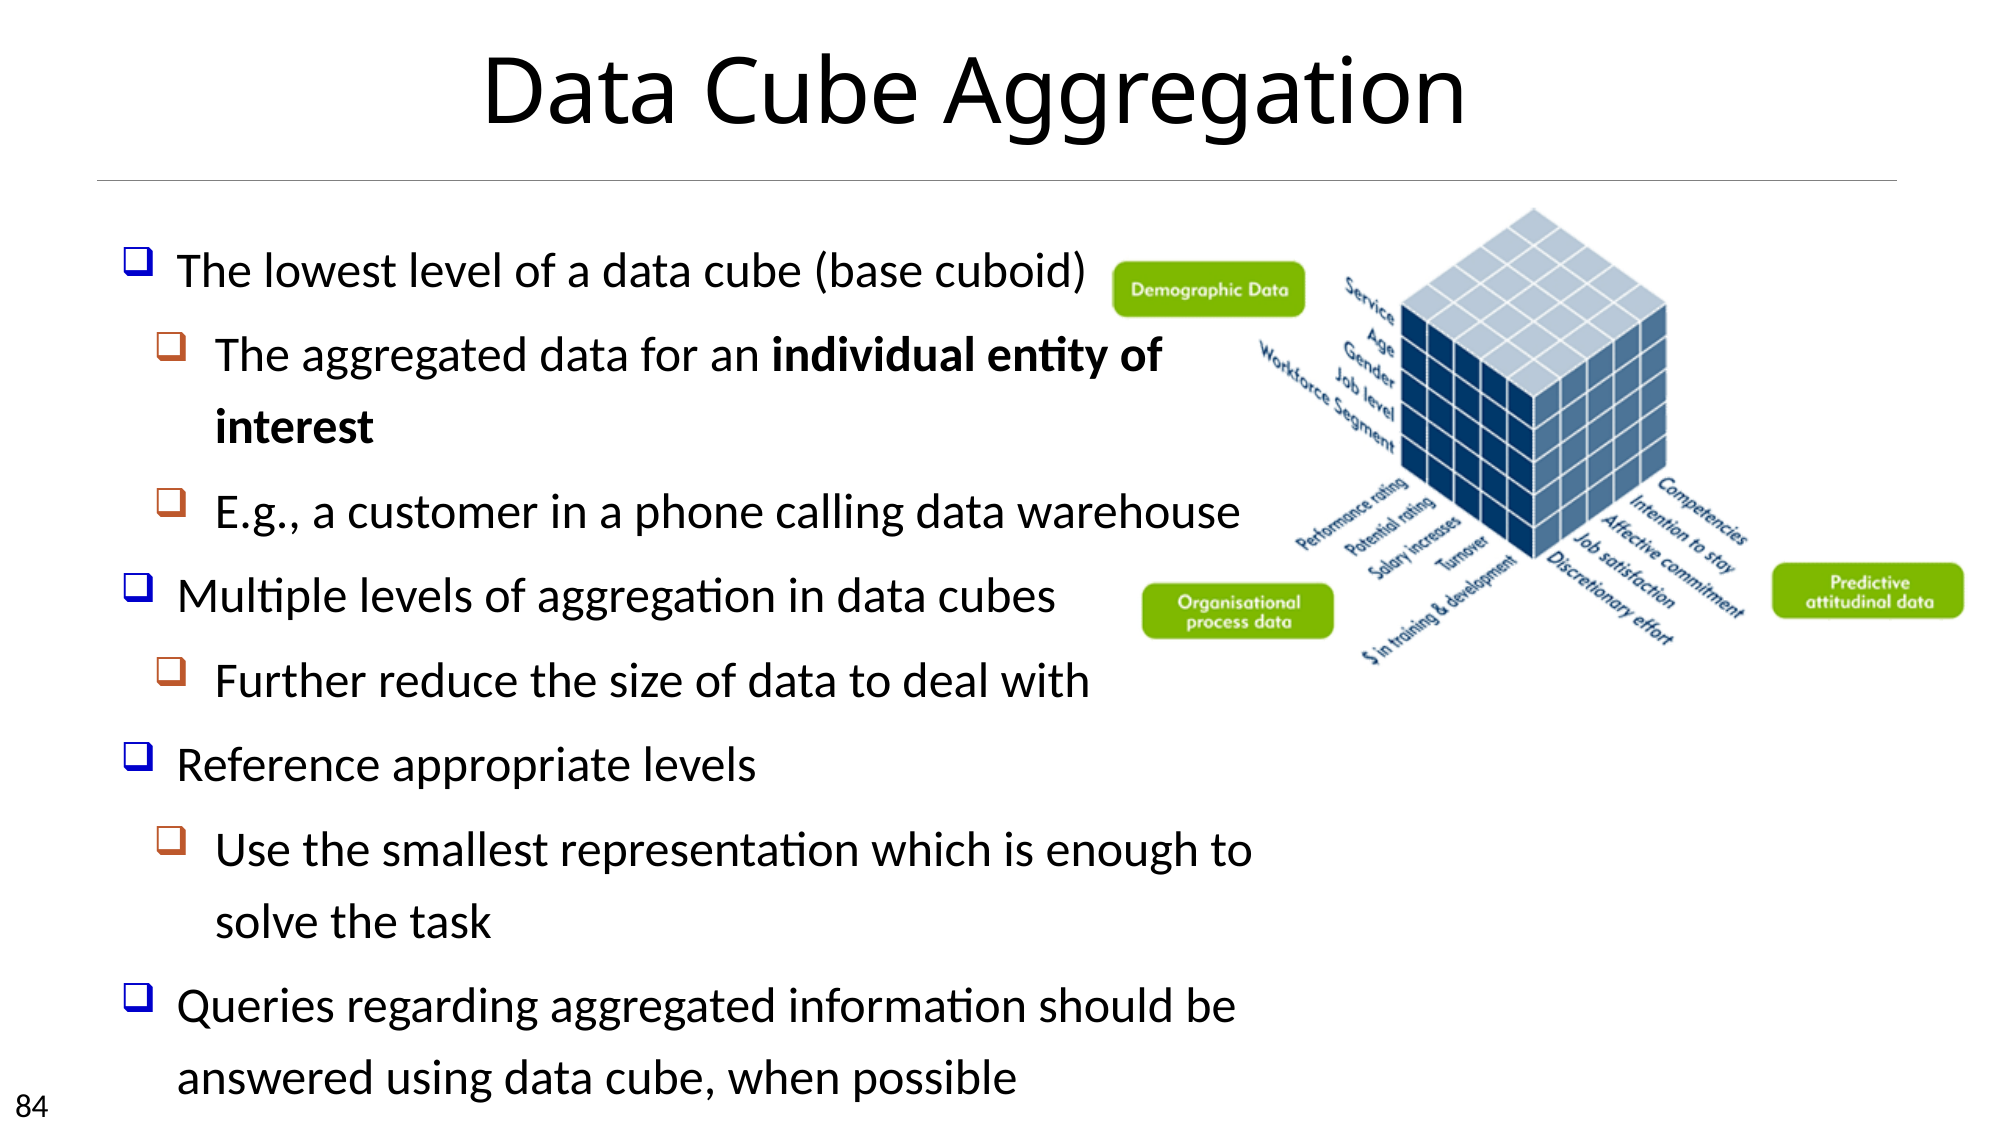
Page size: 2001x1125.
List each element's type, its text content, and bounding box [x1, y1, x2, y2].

list The lowest level of a data cube (base cuboid) The aggregated data for an individual entity of interest E.g., a customer in a phone calling data warehouse Multiple levels of aggregation in data cubes Further reduce the size of data to deal with Reference appropriate levels Use the smallest representation which is enough to solve the task Queries regarding aggregated information should be answered using data cube, when possible [105, 217, 1323, 1074]
title Data Cube Aggregation [387, 37, 1563, 150]
picture [1107, 191, 1968, 682]
